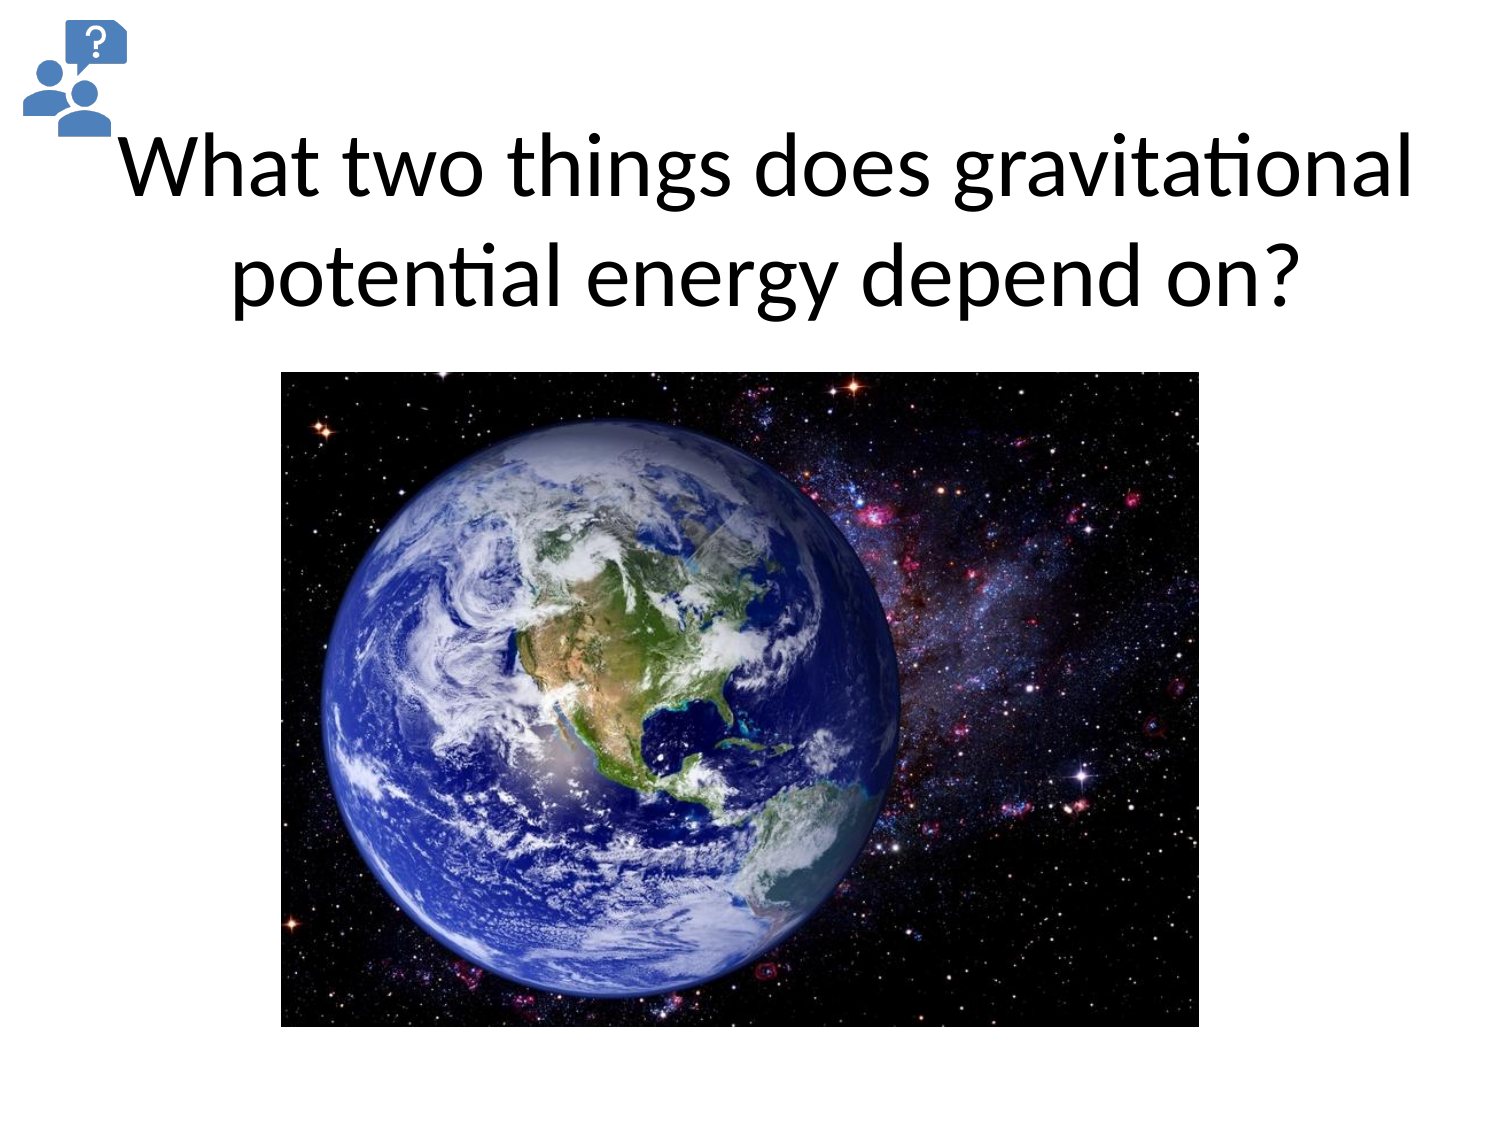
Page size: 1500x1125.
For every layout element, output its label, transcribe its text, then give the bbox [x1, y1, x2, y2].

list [144, 371, 1336, 1027]
text_box [5, 8, 145, 148]
title What two things does gravitational potential energy depend on? [40, 39, 1495, 391]
